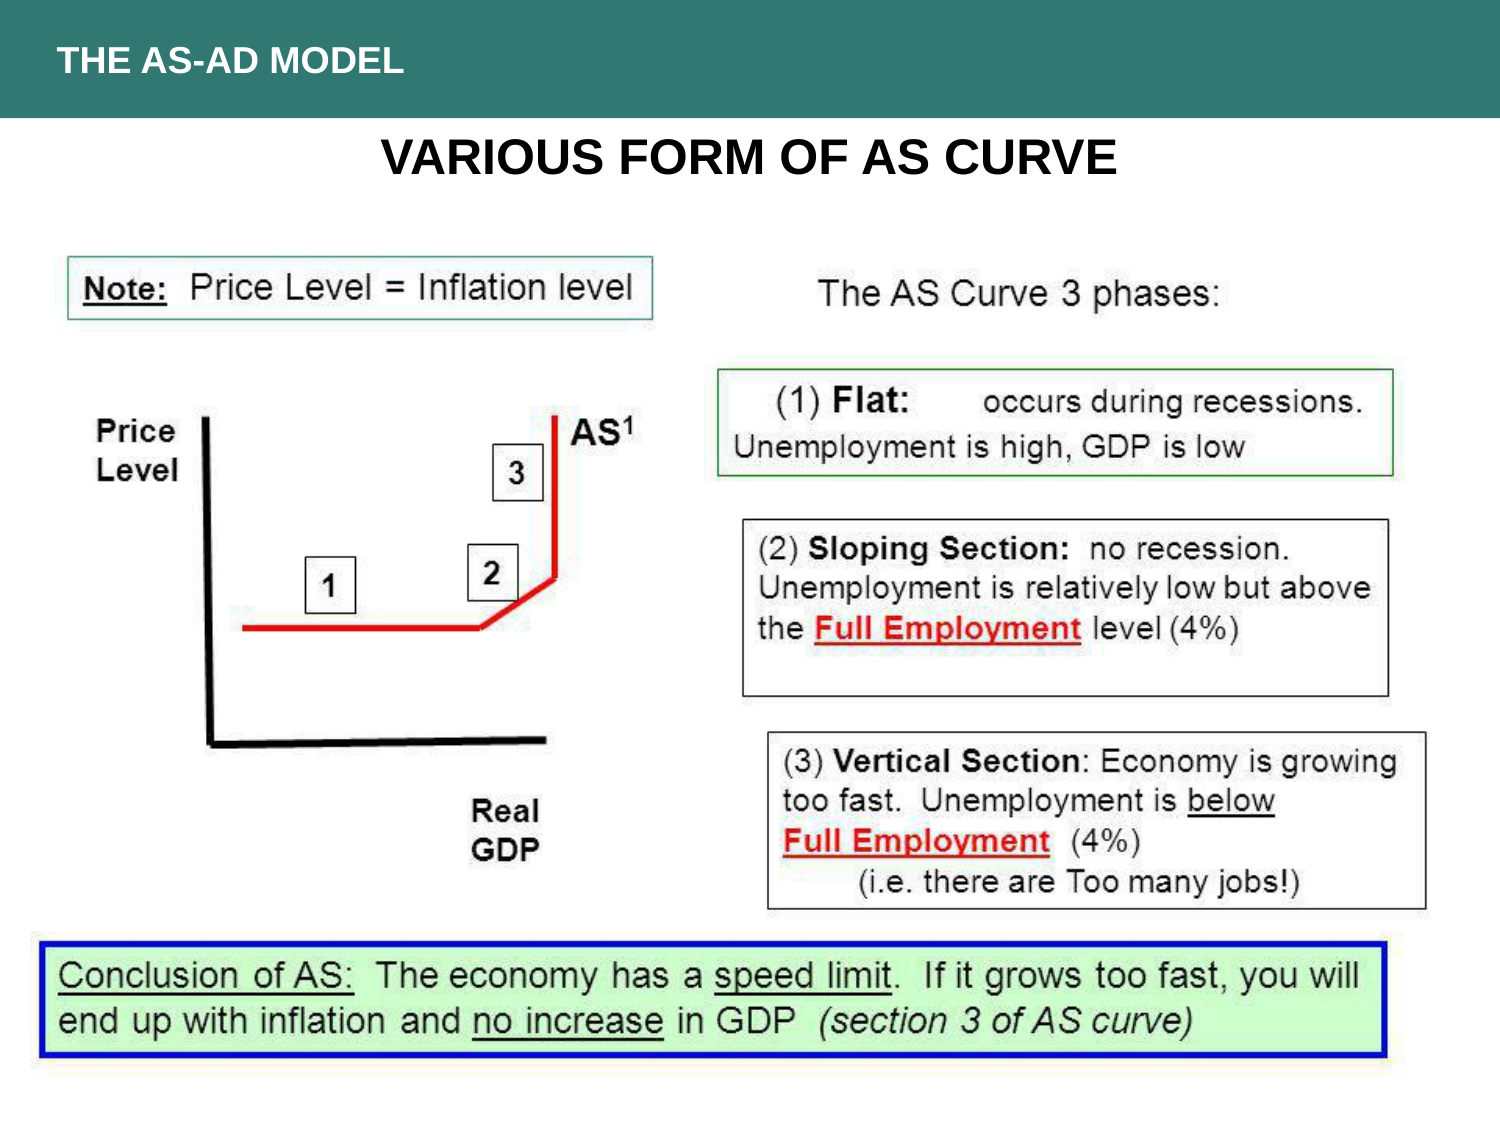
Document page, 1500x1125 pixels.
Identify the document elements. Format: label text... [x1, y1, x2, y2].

text_box VARIOUS FORM OF AS CURVE [55, 117, 1444, 193]
picture [30, 235, 1472, 1077]
text_box THE AS-AD MODEL [0, 0, 1500, 120]
